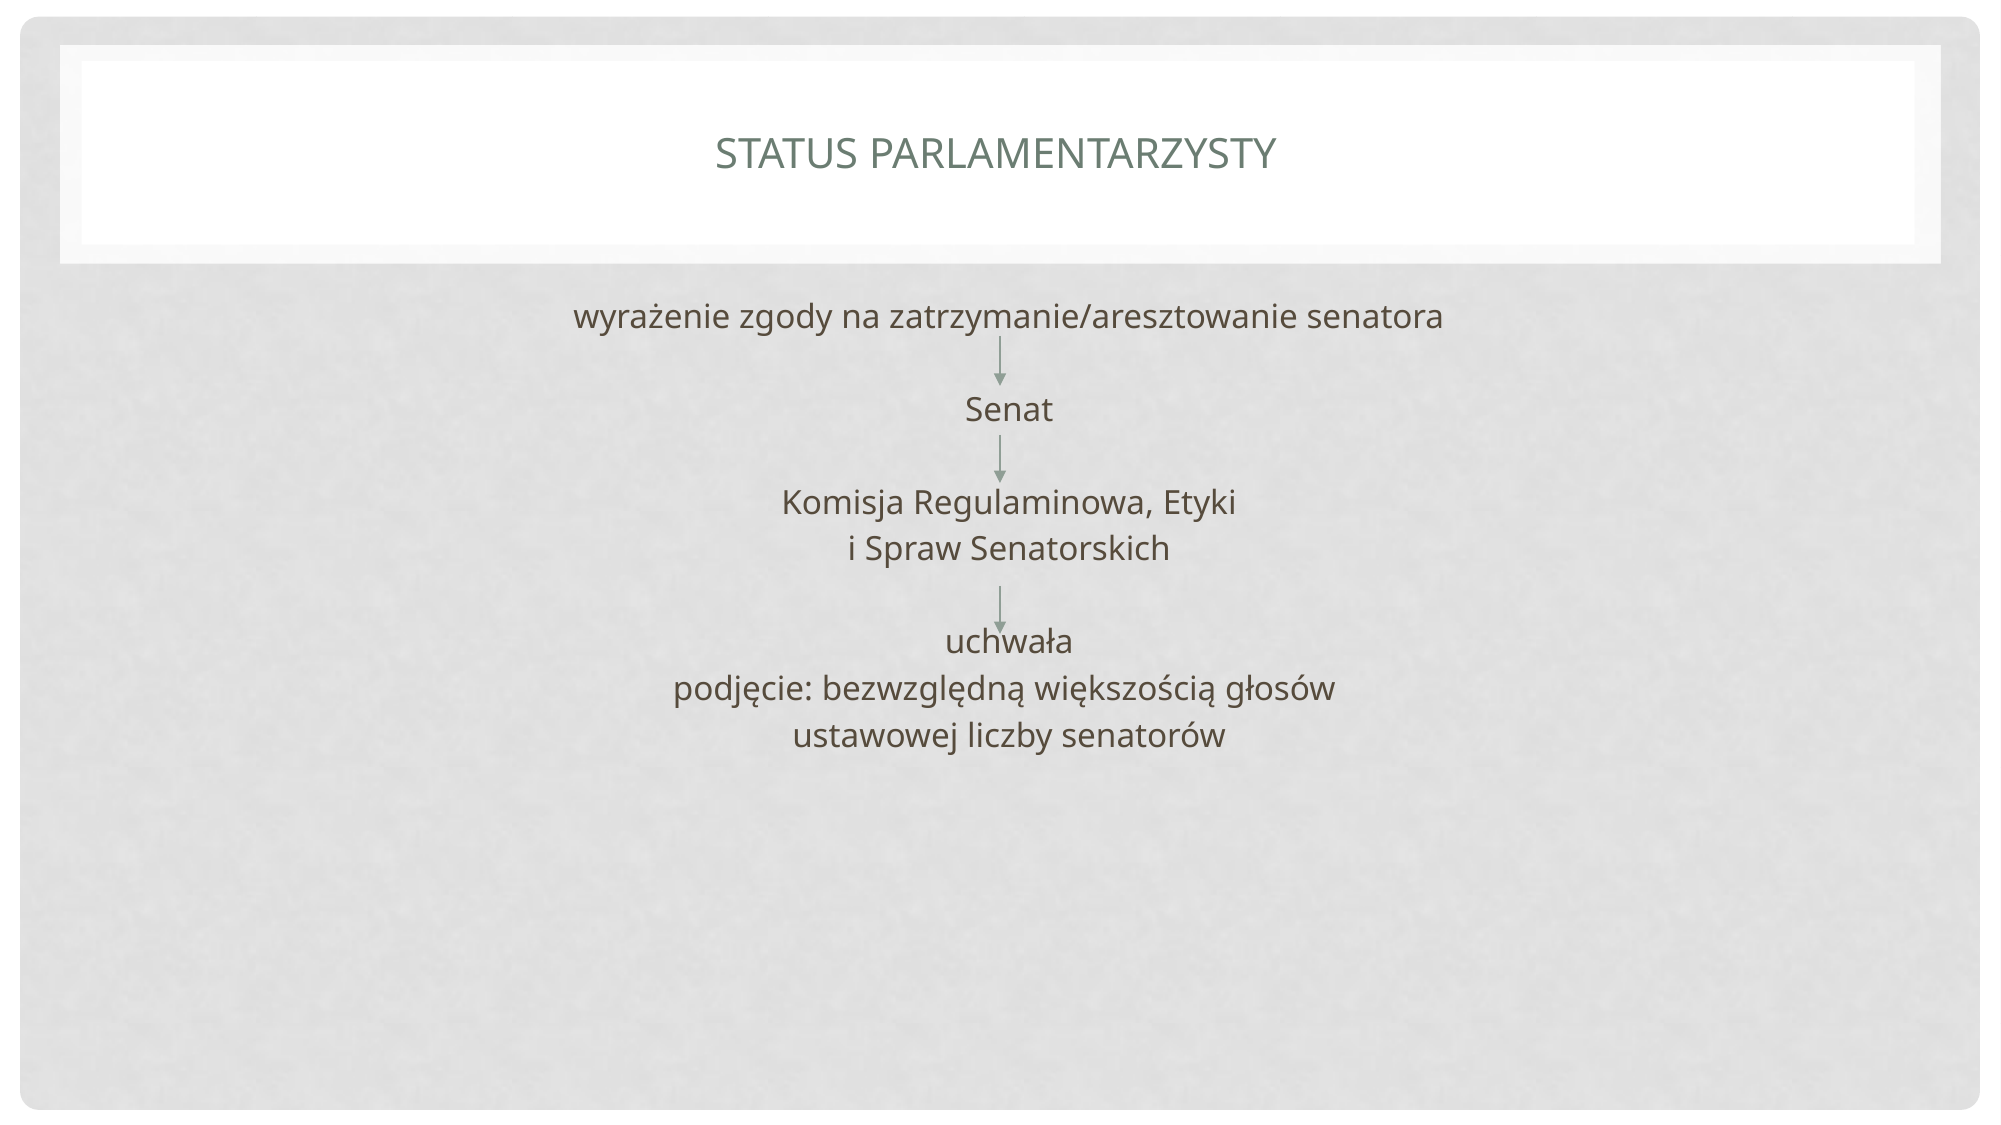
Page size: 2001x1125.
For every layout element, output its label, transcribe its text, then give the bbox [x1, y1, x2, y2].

list wyrażenie zgody na zatrzymanie/aresztowanie senatora Senat Komisja Regulaminowa, Etyki i Spraw Senatorskich uchwała podjęcie: bezwzględną większością głosów ustawowej liczby senatorów [99, 287, 1900, 1005]
title Status parlamentarzysty [93, 66, 1900, 238]
